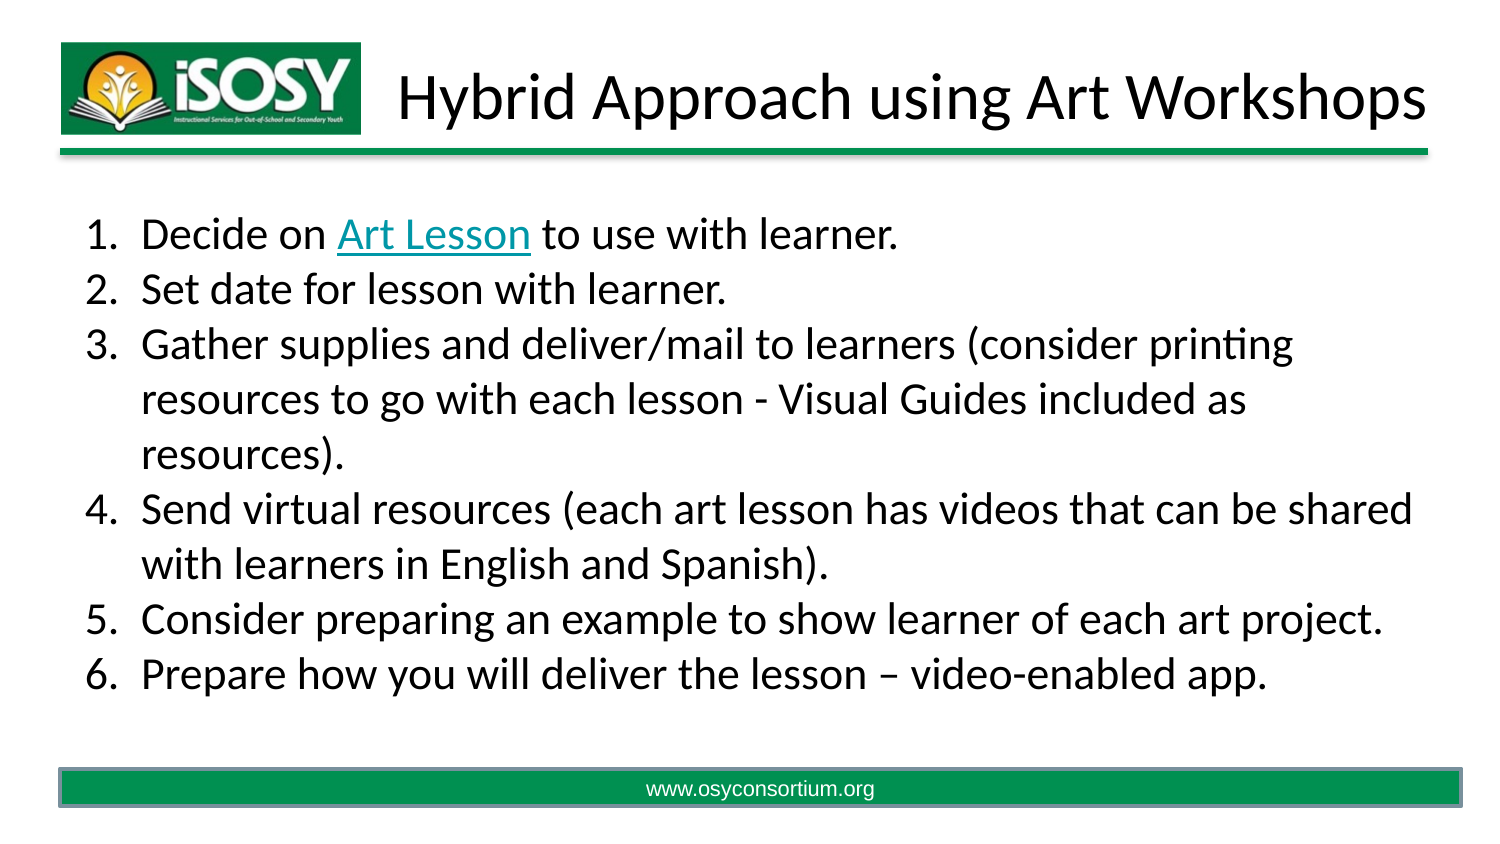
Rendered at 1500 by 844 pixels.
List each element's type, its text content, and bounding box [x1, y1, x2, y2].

picture [60, 42, 361, 135]
text_box Decide on Art Lesson to use with learner. Set date for lesson with learner. Gather supplies and deliver/mail to learners (consider printing resources to go with each lesson - Visual Guides included as resources). Send virtual resources (each art lesson has videos that can be shared with learners in English and Spanish). Consider preparing an example to show learner of each art project. Prepare how you will deliver the lesson – video-enabled app. [51, 188, 1449, 750]
text_box Hybrid Approach using Art Workshops [364, 47, 1439, 139]
text_box www.osyconsortium.org [59, 768, 1462, 807]
